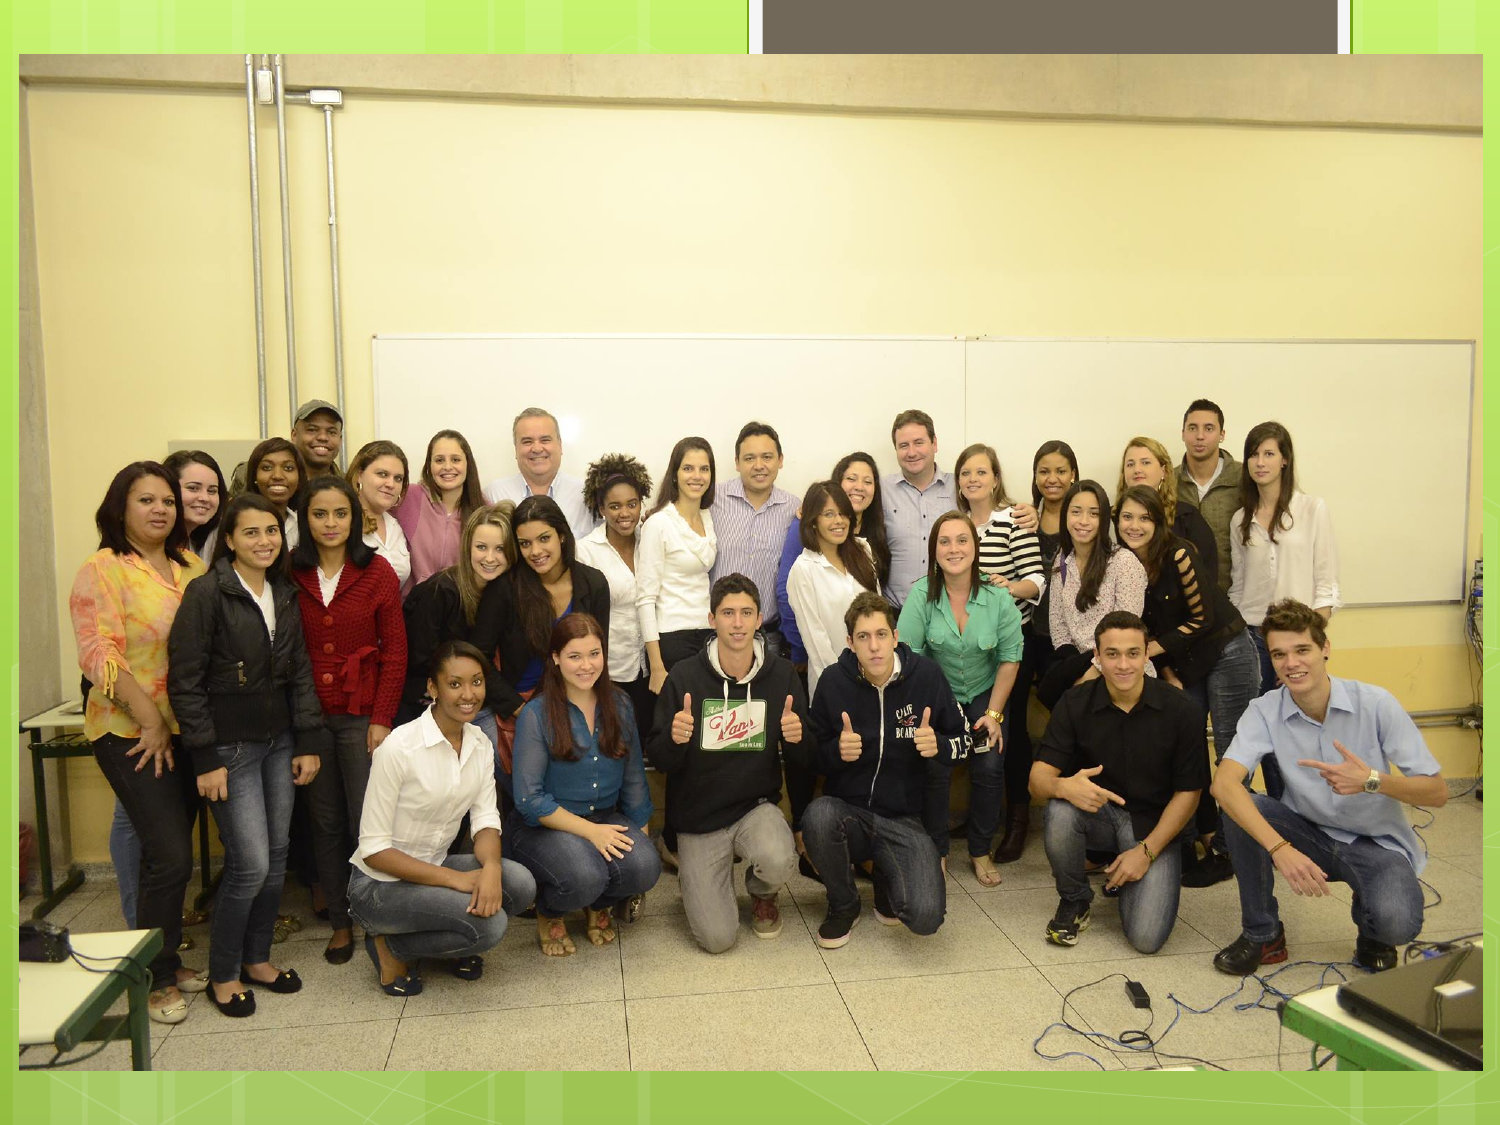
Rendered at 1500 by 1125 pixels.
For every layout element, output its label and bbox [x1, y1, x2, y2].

picture [19, 54, 1483, 1071]
